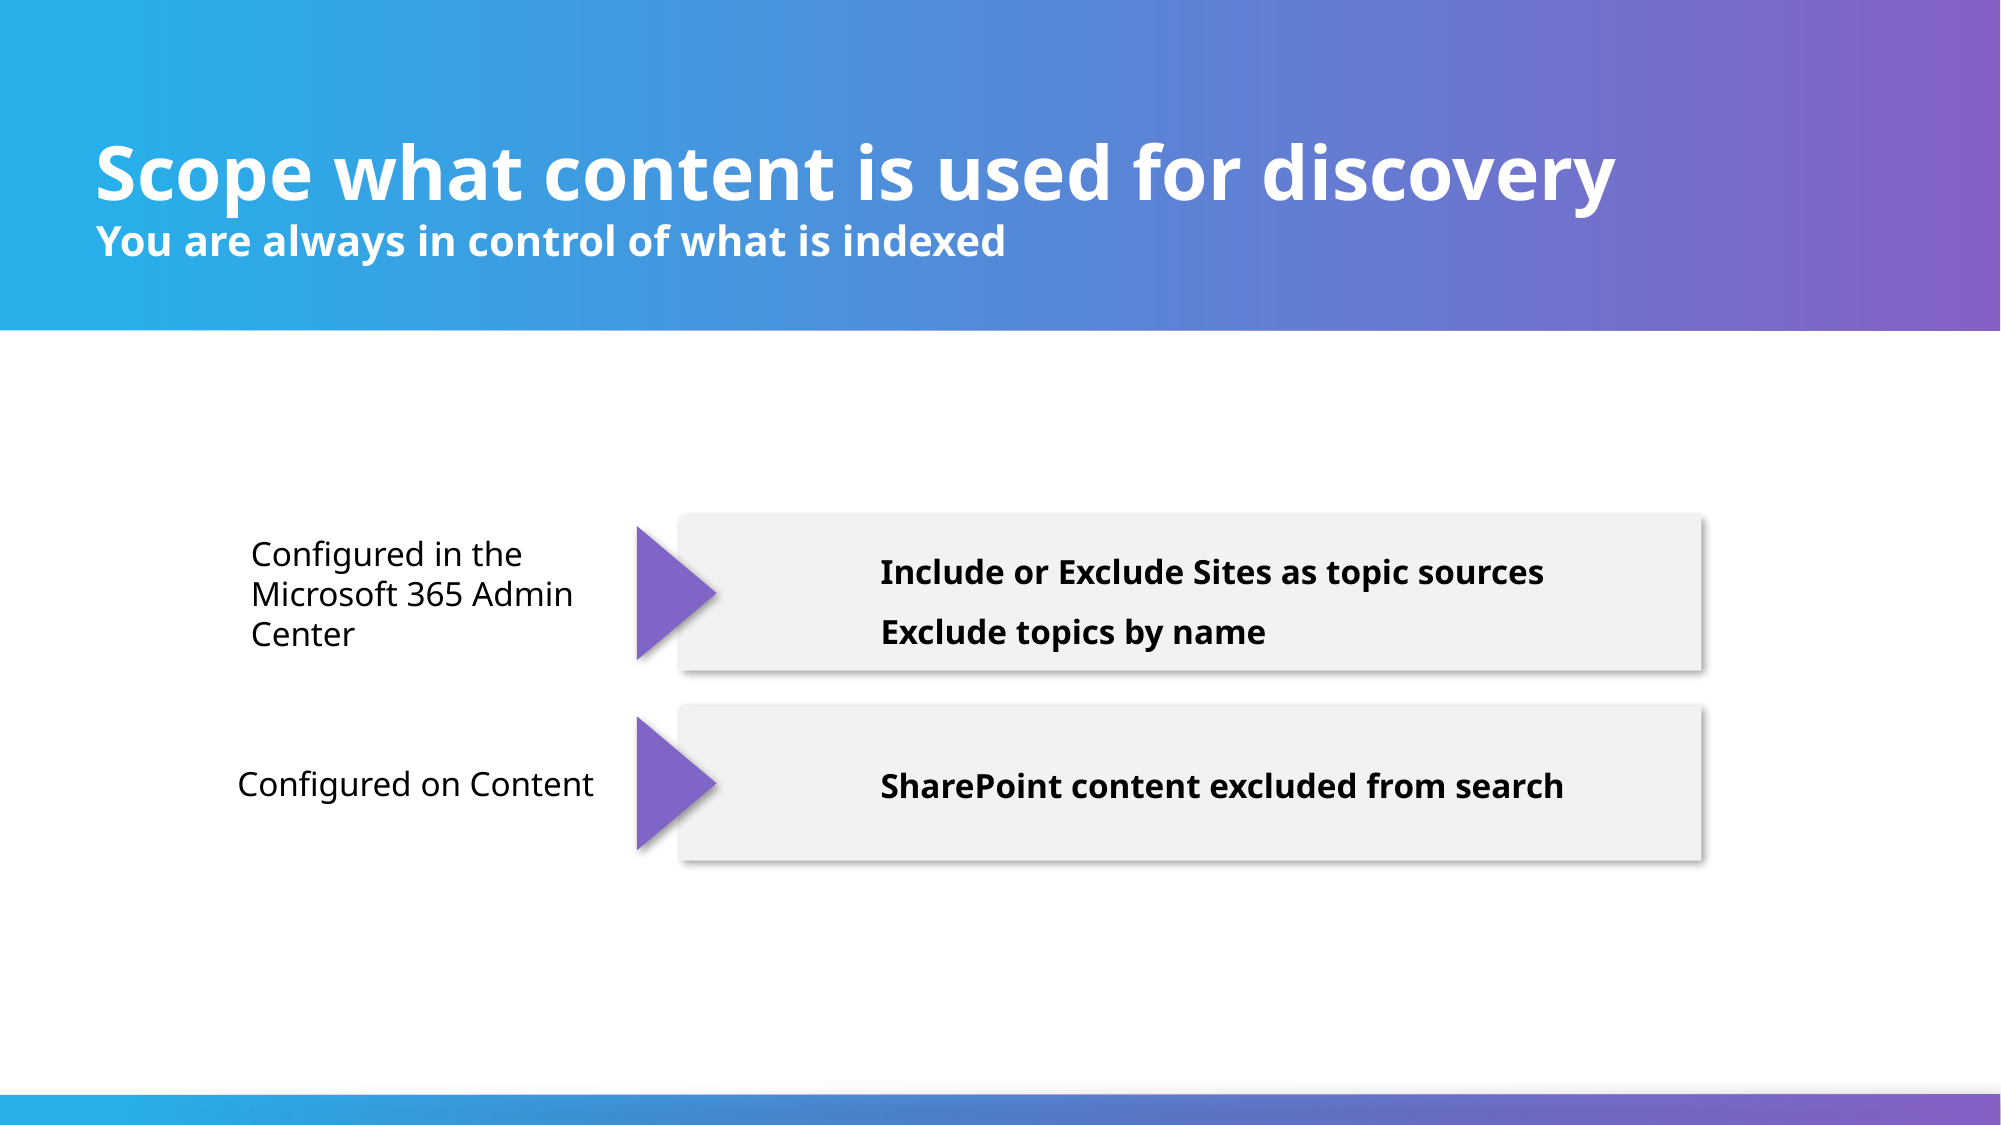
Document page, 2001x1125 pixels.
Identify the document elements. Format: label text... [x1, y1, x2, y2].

text_box [679, 515, 1702, 671]
text_box SharePoint content excluded from search [880, 765, 1598, 846]
text_box Configured in the Microsoft 365 Admin Center [227, 487, 680, 699]
text_box [636, 525, 718, 661]
text_box Include or Exclude Sites as topic sources Exclude topics by name [880, 530, 1982, 691]
text_box [636, 715, 718, 852]
title Scope what content is used for discovery You are always in control of what is indexed [95, 114, 1903, 358]
text_box [679, 705, 1702, 861]
text_box Configured on Content [166, 677, 619, 889]
